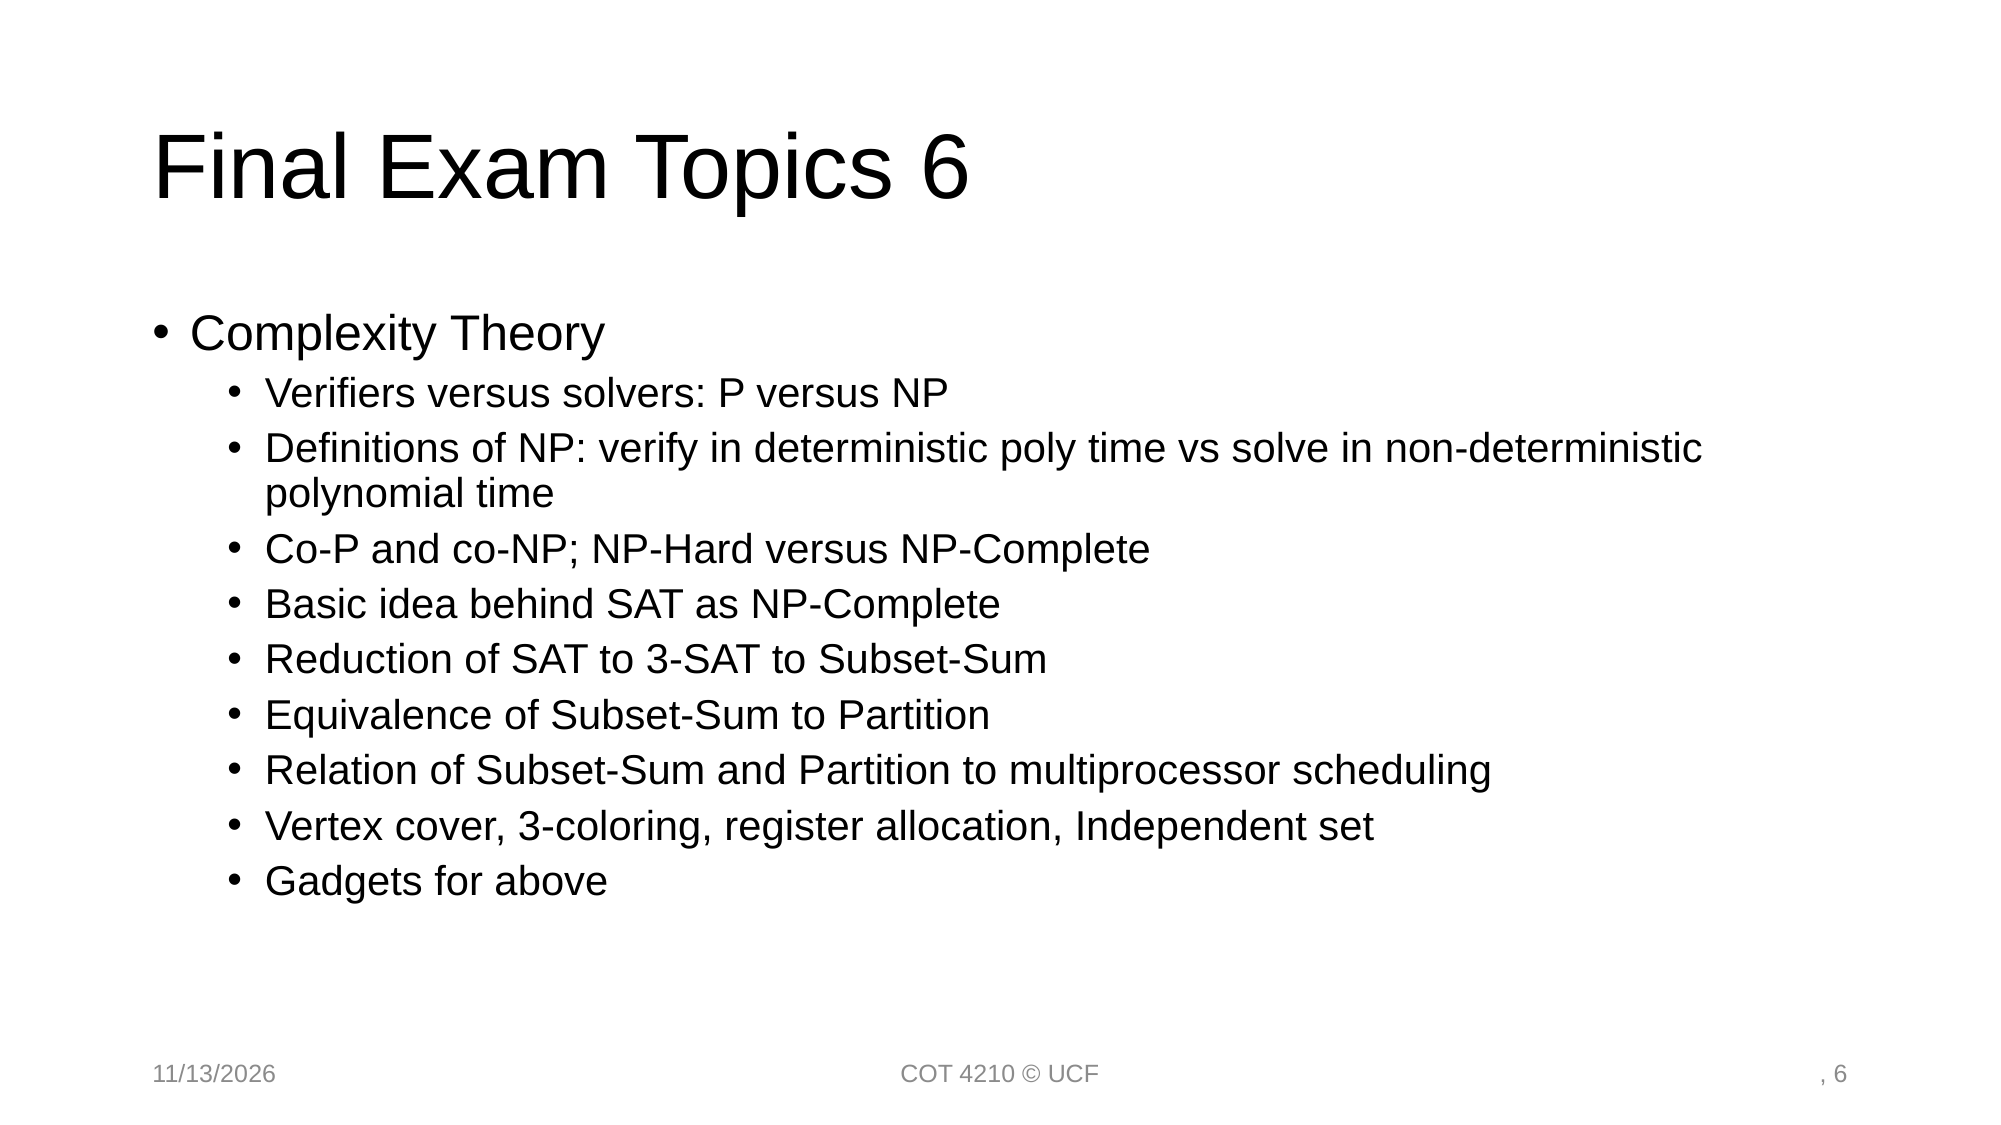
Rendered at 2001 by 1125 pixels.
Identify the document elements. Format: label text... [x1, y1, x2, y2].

title Final Exam Topics 6 [137, 59, 1863, 278]
footer COT 4210 © UCF [662, 1042, 1338, 1103]
list Complexity Theory Verifiers versus solvers: P versus NP Definitions of NP: verify in deterministic poly time vs solve in non-deterministic polynomial time Co-P and co-NP; NP-Hard versus NP-Complete Basic idea behind SAT as NP-Complete Reduction of SAT to 3-SAT to Subset-Sum Equivalence of Subset-Sum to Partition Relation of Subset-Sum and Partition to multiprocessor scheduling Vertex cover, 3-coloring, register allocation, Independent set Gadgets for above [137, 299, 1863, 1014]
slide_number , 6 [1412, 1042, 1863, 1103]
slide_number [137, 1042, 588, 1103]
